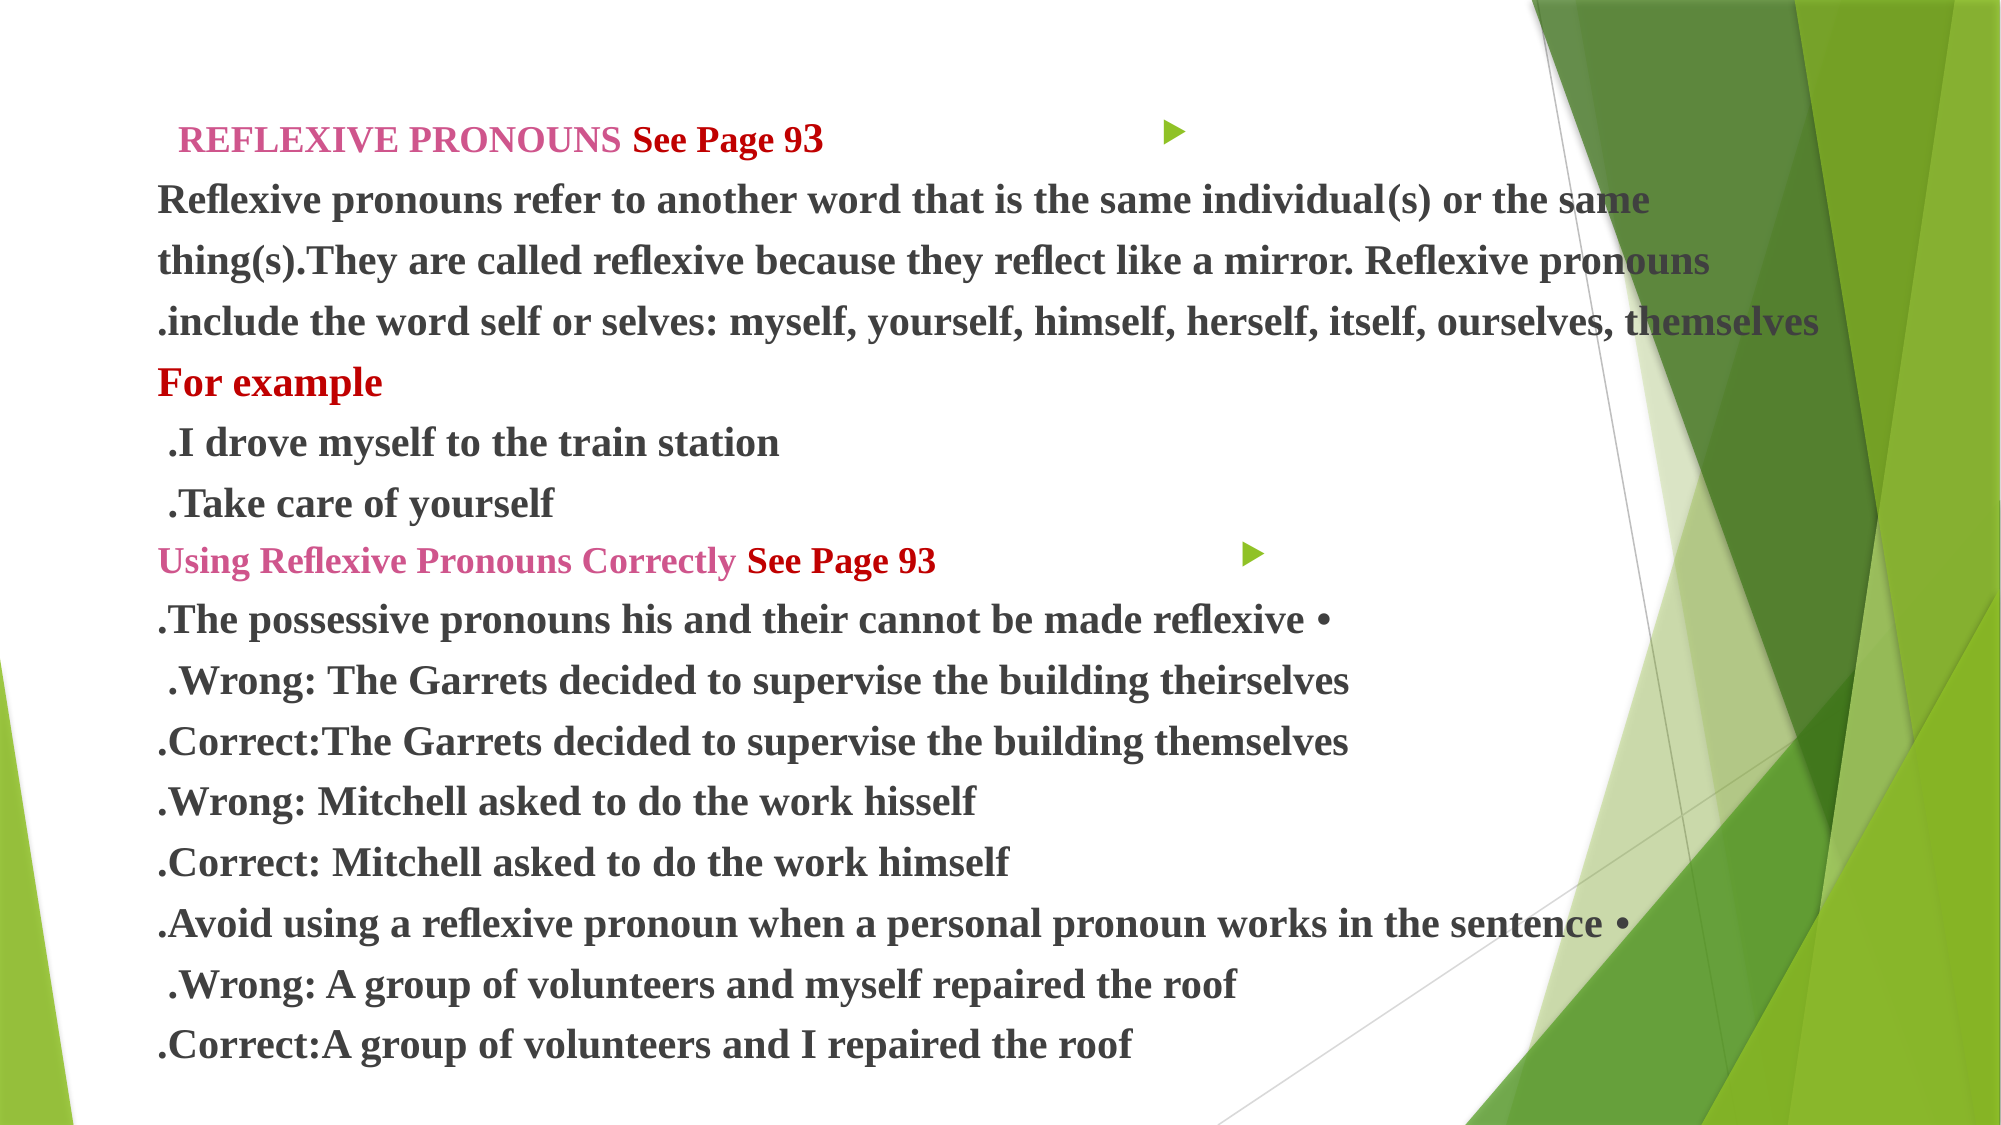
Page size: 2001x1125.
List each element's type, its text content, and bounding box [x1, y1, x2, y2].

list REFLEXIVE PRONOUNS See Page 93 Reﬂexive pronouns refer to another word that is the same individual(s) or the same thing(s).They are called reﬂexive because they reﬂect like a mirror. Reﬂexive pronouns include the word self or selves: myself, yourself, himself, herself, itself, ourselves, themselves. For example I drove myself to the train station. Take care of yourself. Using Reﬂexive Pronouns Correctly See Page 93 • The possessive pronouns his and their cannot be made reﬂexive. Wrong: The Garrets decided to supervise the building theirselves. Correct:The Garrets decided to supervise the building themselves. Wrong: Mitchell asked to do the work hisself. Correct: Mitchell asked to do the work himself. • Avoid using a reﬂexive pronoun when a personal pronoun works in the sentence. Wrong: A group of volunteers and myself repaired the roof. Correct:A group of volunteers and I repaired the roof. [142, 29, 1858, 1090]
